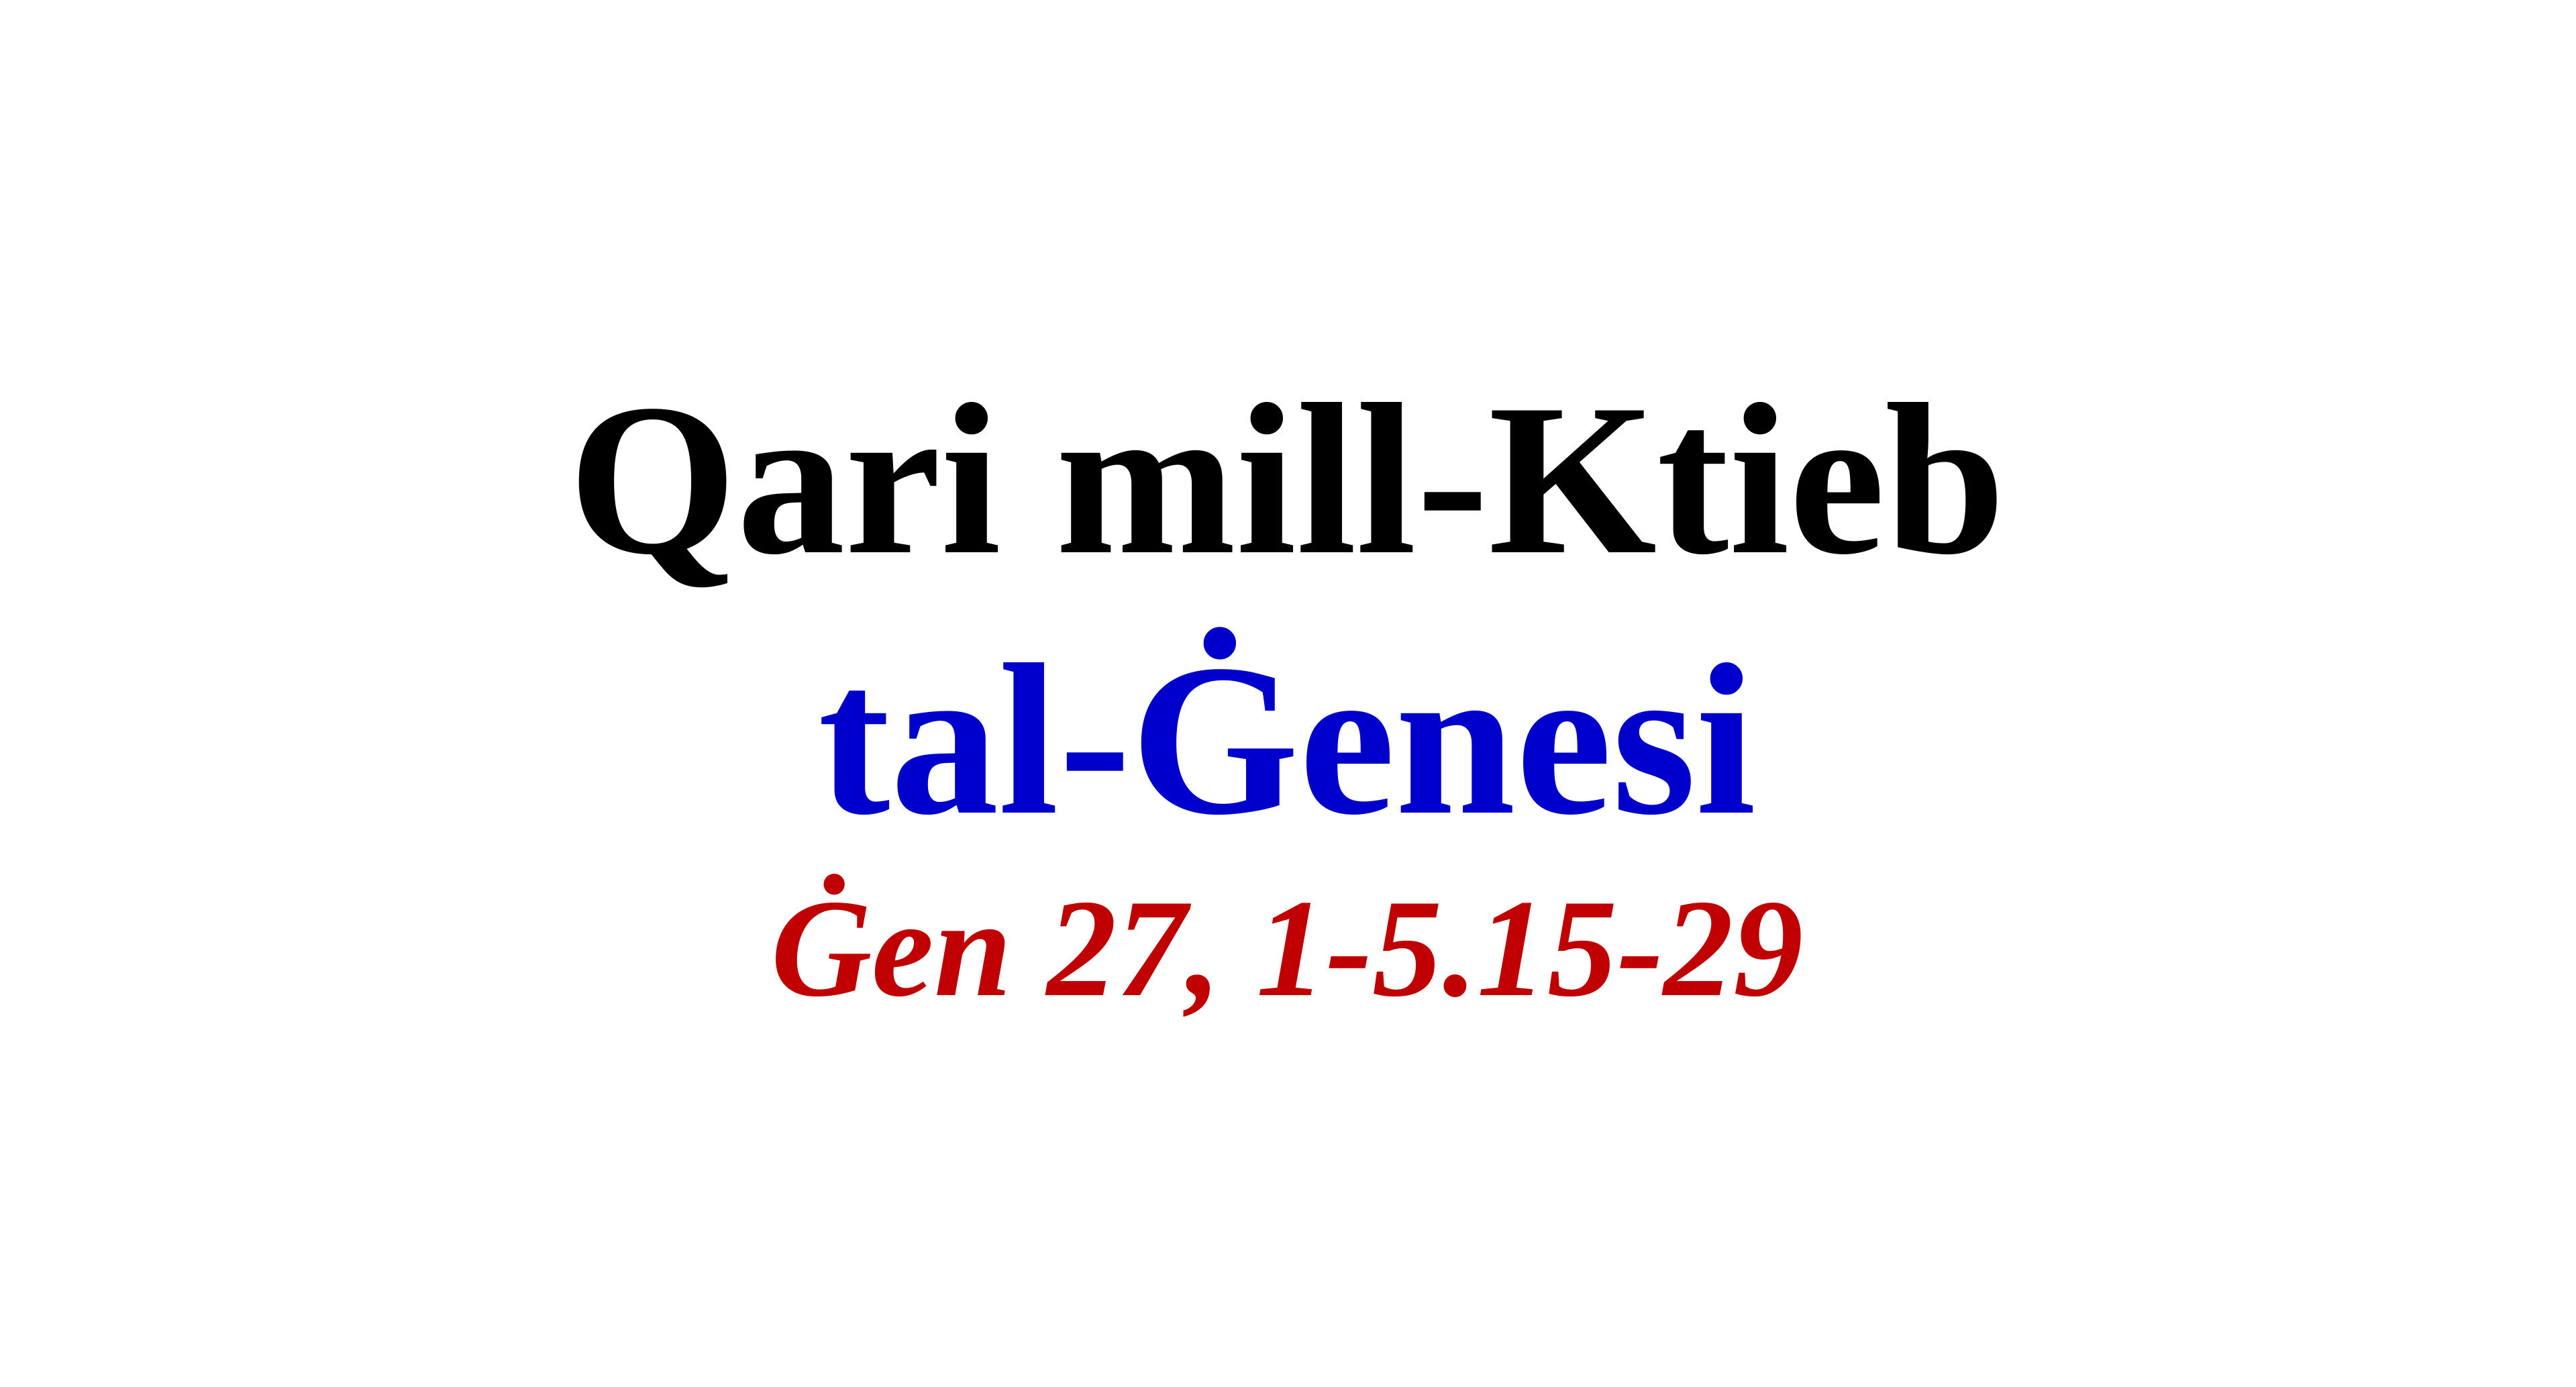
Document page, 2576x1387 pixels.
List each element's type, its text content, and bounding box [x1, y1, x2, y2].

list Qari mill-Ktieb tal-Ġenesi Ġen 27, 1-5.15-29 [47, 331, 2528, 1056]
